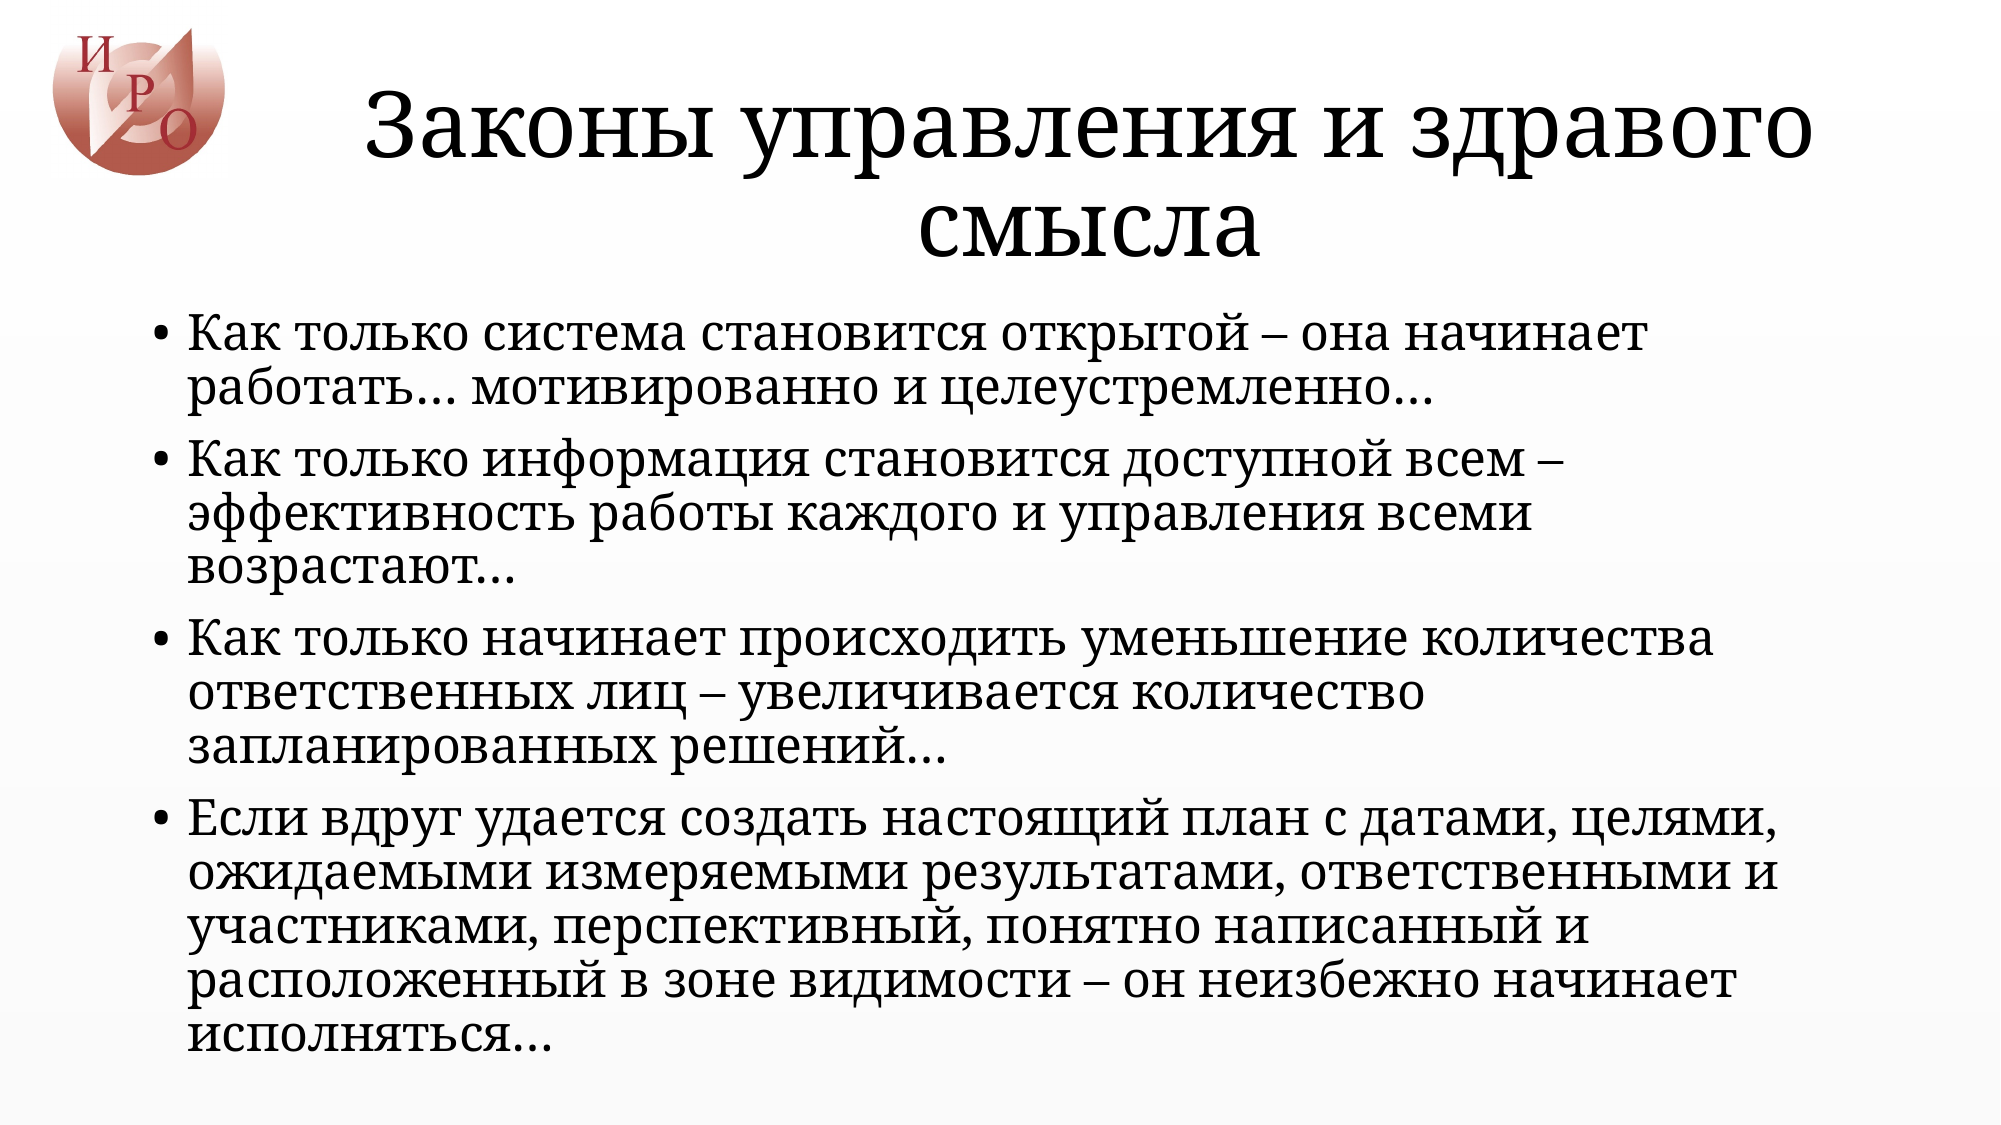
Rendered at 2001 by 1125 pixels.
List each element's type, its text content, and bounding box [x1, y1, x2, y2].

list Как только система становится открытой – она начинает работать… мотивированно и целеустремленно… Как только информация становится доступной всем – эффективность работы каждого и управления всеми возрастают… Как только начинает происходить уменьшение количества ответственных лиц – увеличивается количество запланированных решений… Если вдруг удается создать настоящий план с датами, целями, ожидаемыми измеряемыми результатами, ответственными и участниками, перспективный, понятно написанный и расположенный в зоне видимости – он неизбежно начинает исполняться… [137, 299, 1863, 1077]
picture [50, 0, 228, 178]
title Законы управления и здравого смысла [227, 68, 1954, 287]
